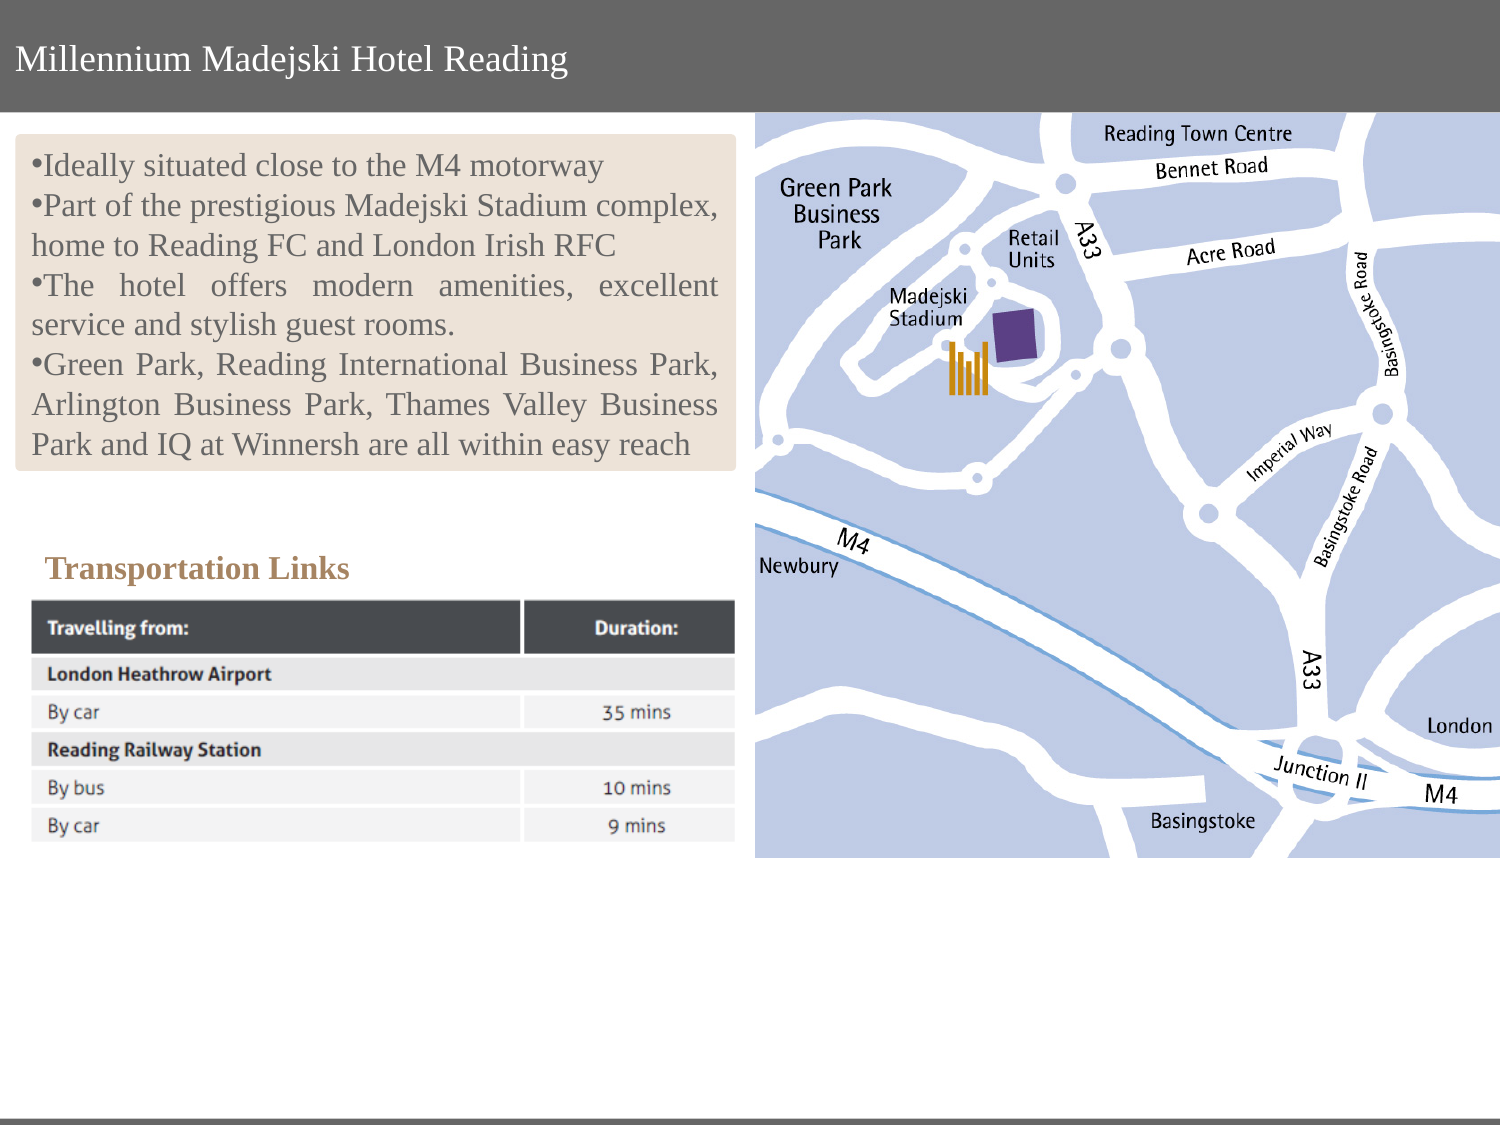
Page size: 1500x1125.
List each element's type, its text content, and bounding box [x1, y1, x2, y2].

text_box Ideally situated close to the M4 motorway Part of the prestigious Madejski Stadium complex, home to Reading FC and London Irish RFC The hotel offers modern amenities, excellent service and stylish guest rooms. Green Park, Reading International Business Park, Arlington Business Park, Thames Valley Business Park and IQ at Winnersh are all within easy reach [15, 134, 737, 471]
picture [29, 597, 739, 851]
picture [755, 113, 1500, 858]
text_box Millennium Madejski Hotel Reading [0, 0, 1500, 115]
text_box Transportation Links [29, 538, 667, 595]
text_box [0, 1117, 1500, 1125]
